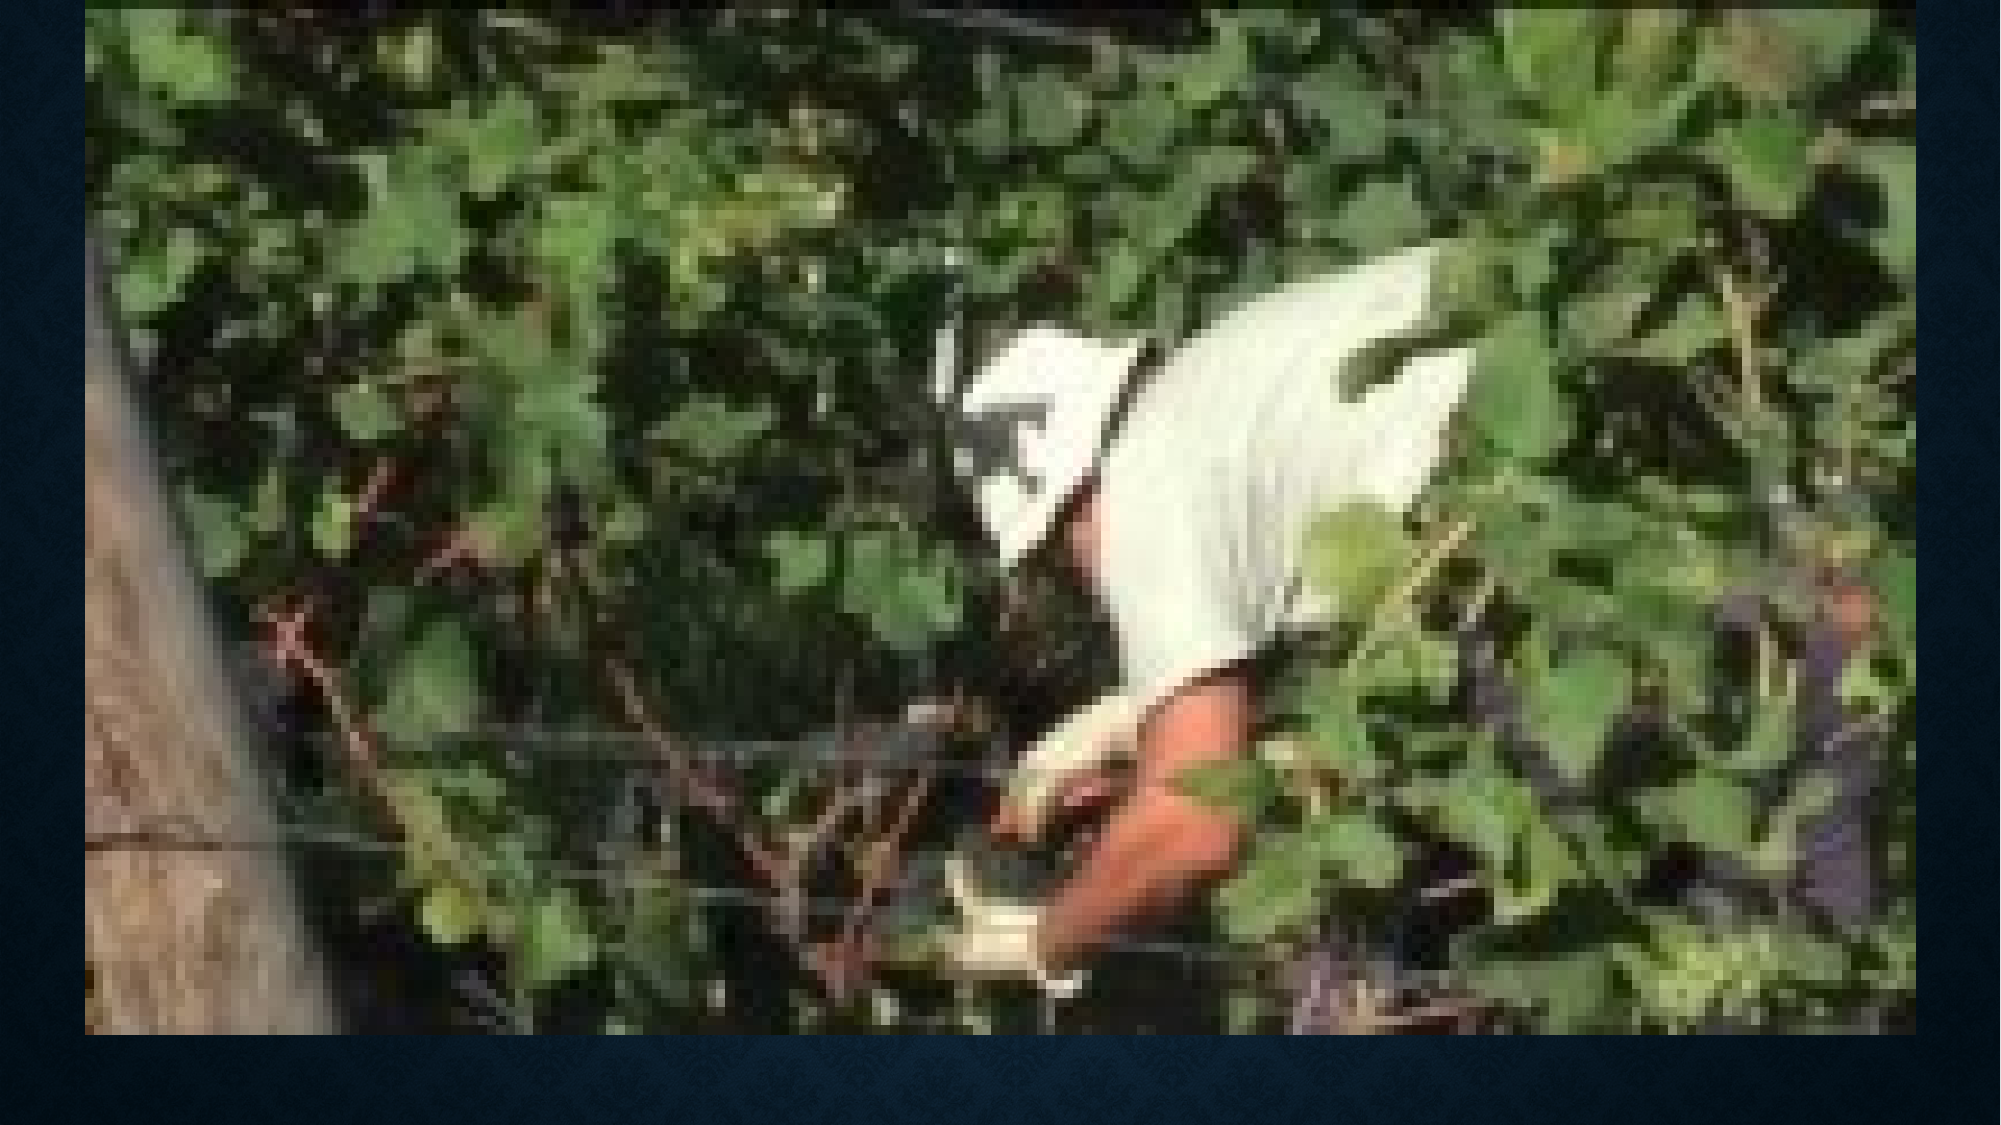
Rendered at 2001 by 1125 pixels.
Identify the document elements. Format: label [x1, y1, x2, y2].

text_box [84, 0, 1918, 1036]
